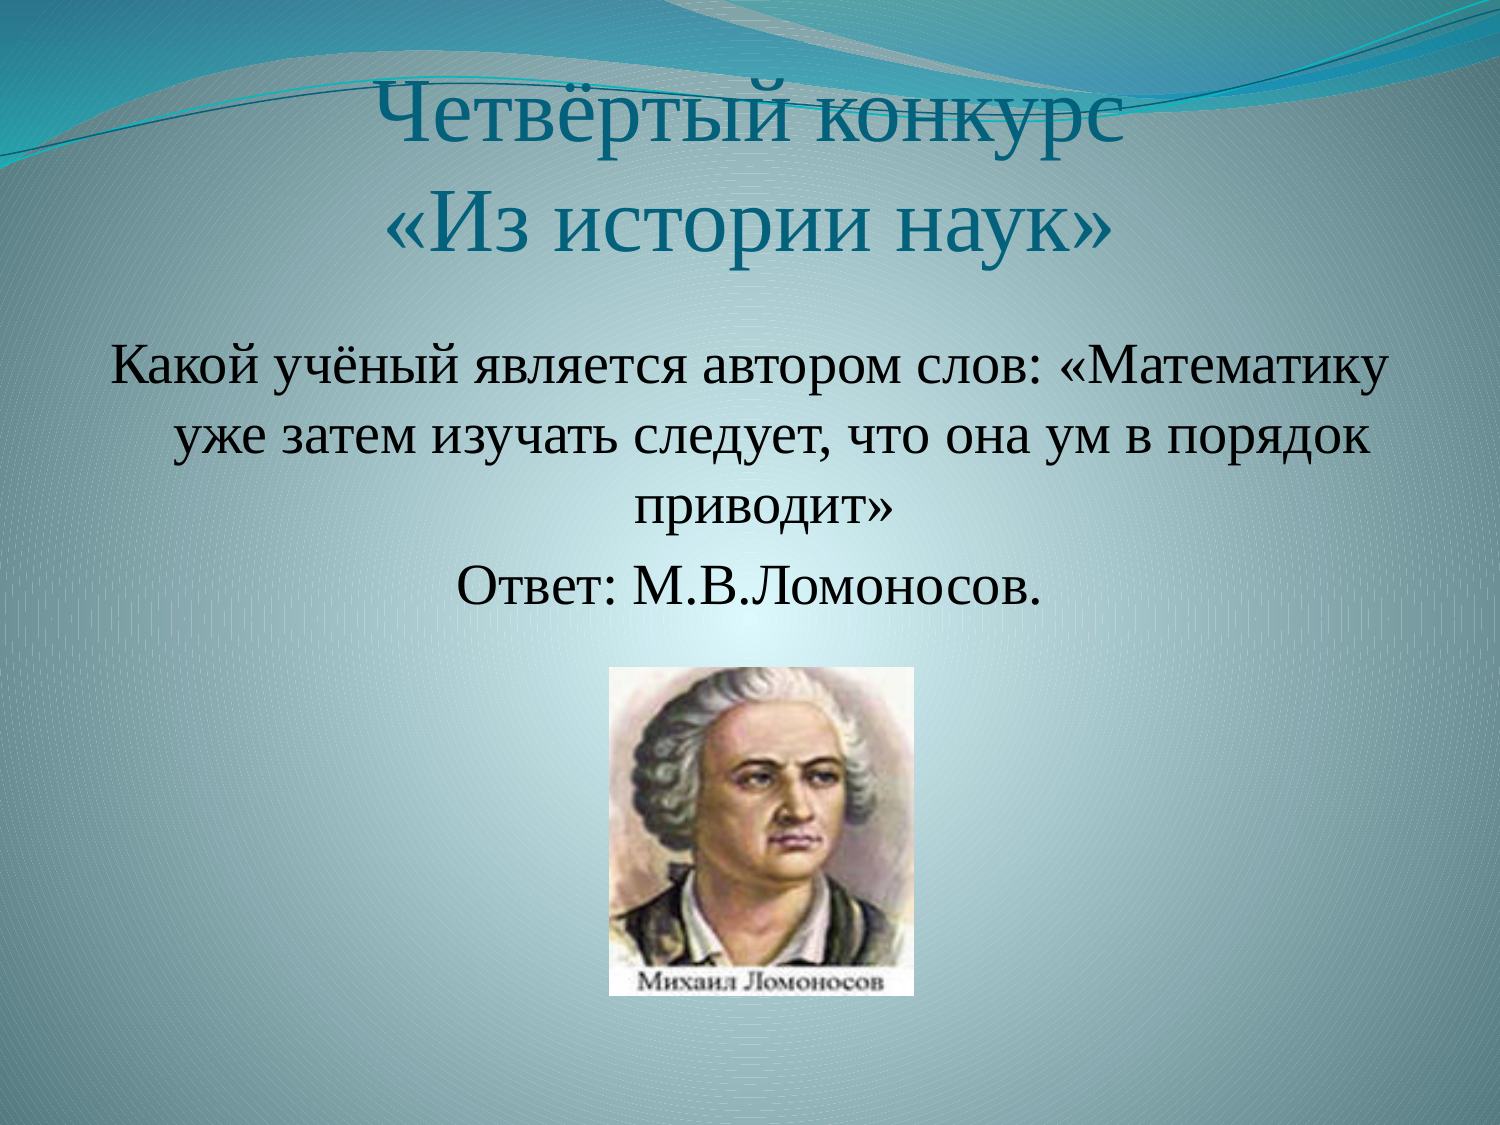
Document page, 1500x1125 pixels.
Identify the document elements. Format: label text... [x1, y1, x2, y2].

title Четвёртый конкурс «Из истории наук» [75, 115, 1425, 270]
picture [609, 667, 915, 997]
list Какой учёный является автором слов: «Математику уже затем изучать следует, что она ум в порядок приводит» Ответ: М.В.Ломоносов. [75, 317, 1425, 645]
